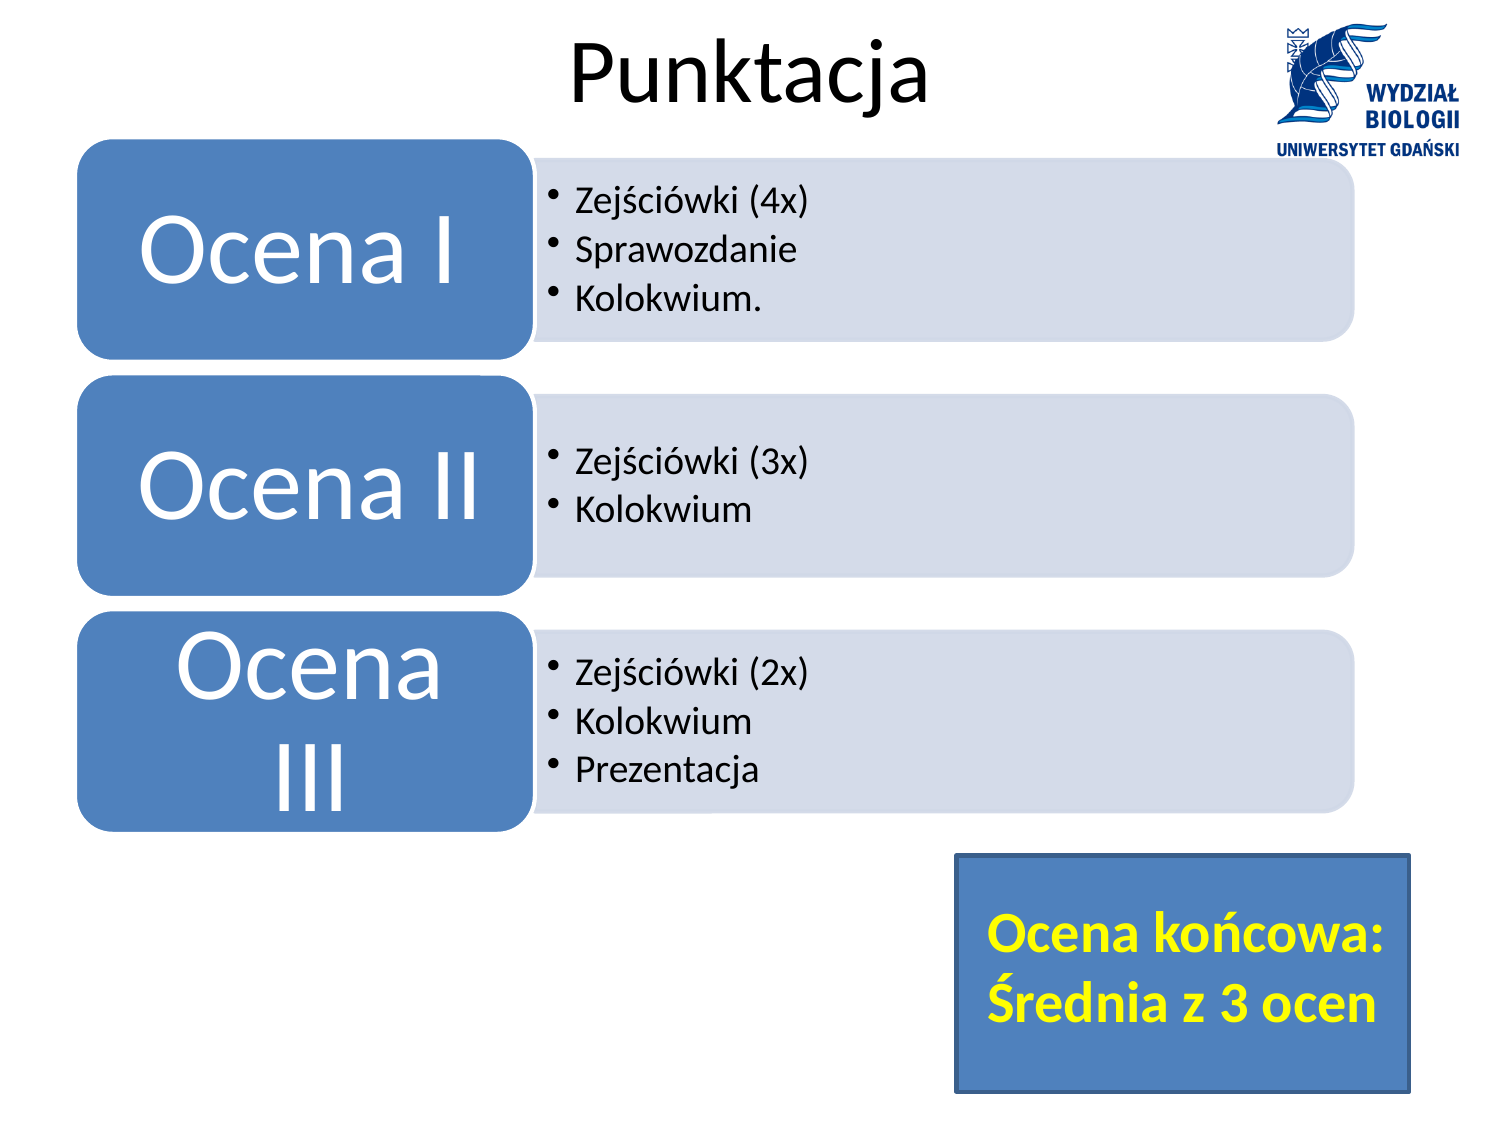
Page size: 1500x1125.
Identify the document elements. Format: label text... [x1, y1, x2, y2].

title Punktacja [75, 0, 1425, 135]
picture [1273, 18, 1463, 162]
text_box [954, 853, 1411, 1094]
text_box Ocena końcowa: Średnia z 3 ocen [972, 786, 1425, 1042]
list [74, 136, 1353, 835]
